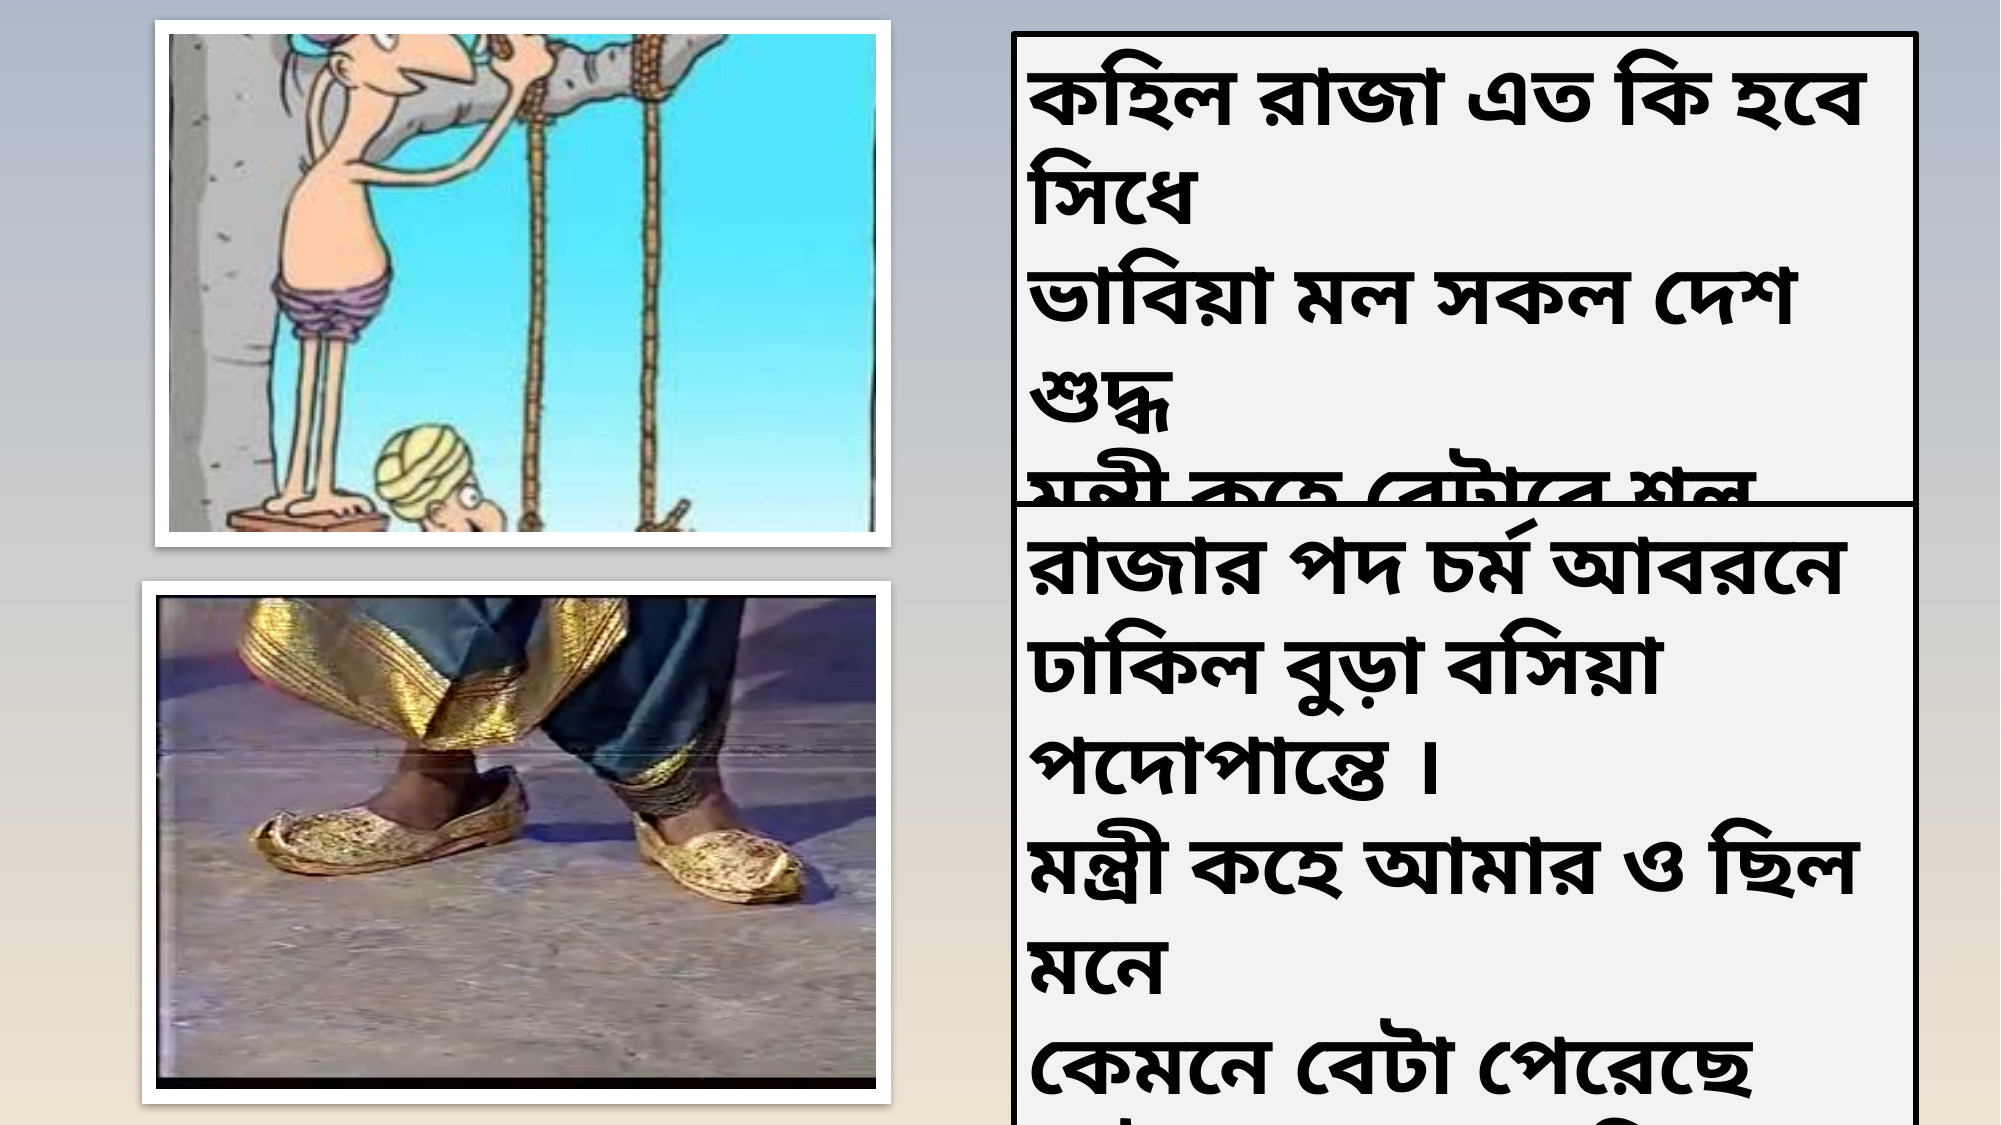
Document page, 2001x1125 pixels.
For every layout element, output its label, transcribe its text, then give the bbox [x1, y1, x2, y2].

text_box রাজার পদ চর্ম আবরনে ঢাকিল বুড়া বসিয়া পদোপান্তে । মন্ত্রী কহে আমার ও ছিল মনে কেমনে বেটা পেরেছে সেটা জানতে সেদিন হতে চলিল জুতা পরা বাঁচিল গোবু ,রক্ষা পেল ধরা । [1013, 503, 1917, 1125]
text_box কহিল রাজা এত কি হবে সিধে ভাবিয়া মল সকল দেশ শুদ্ধ মন্ত্রী কহে বেটারে শূল বিঁধে কারার মাঝে করিয়া রাখো রুদ্ধ। [1013, 34, 1917, 503]
picture [169, 34, 877, 533]
picture [156, 595, 877, 1090]
